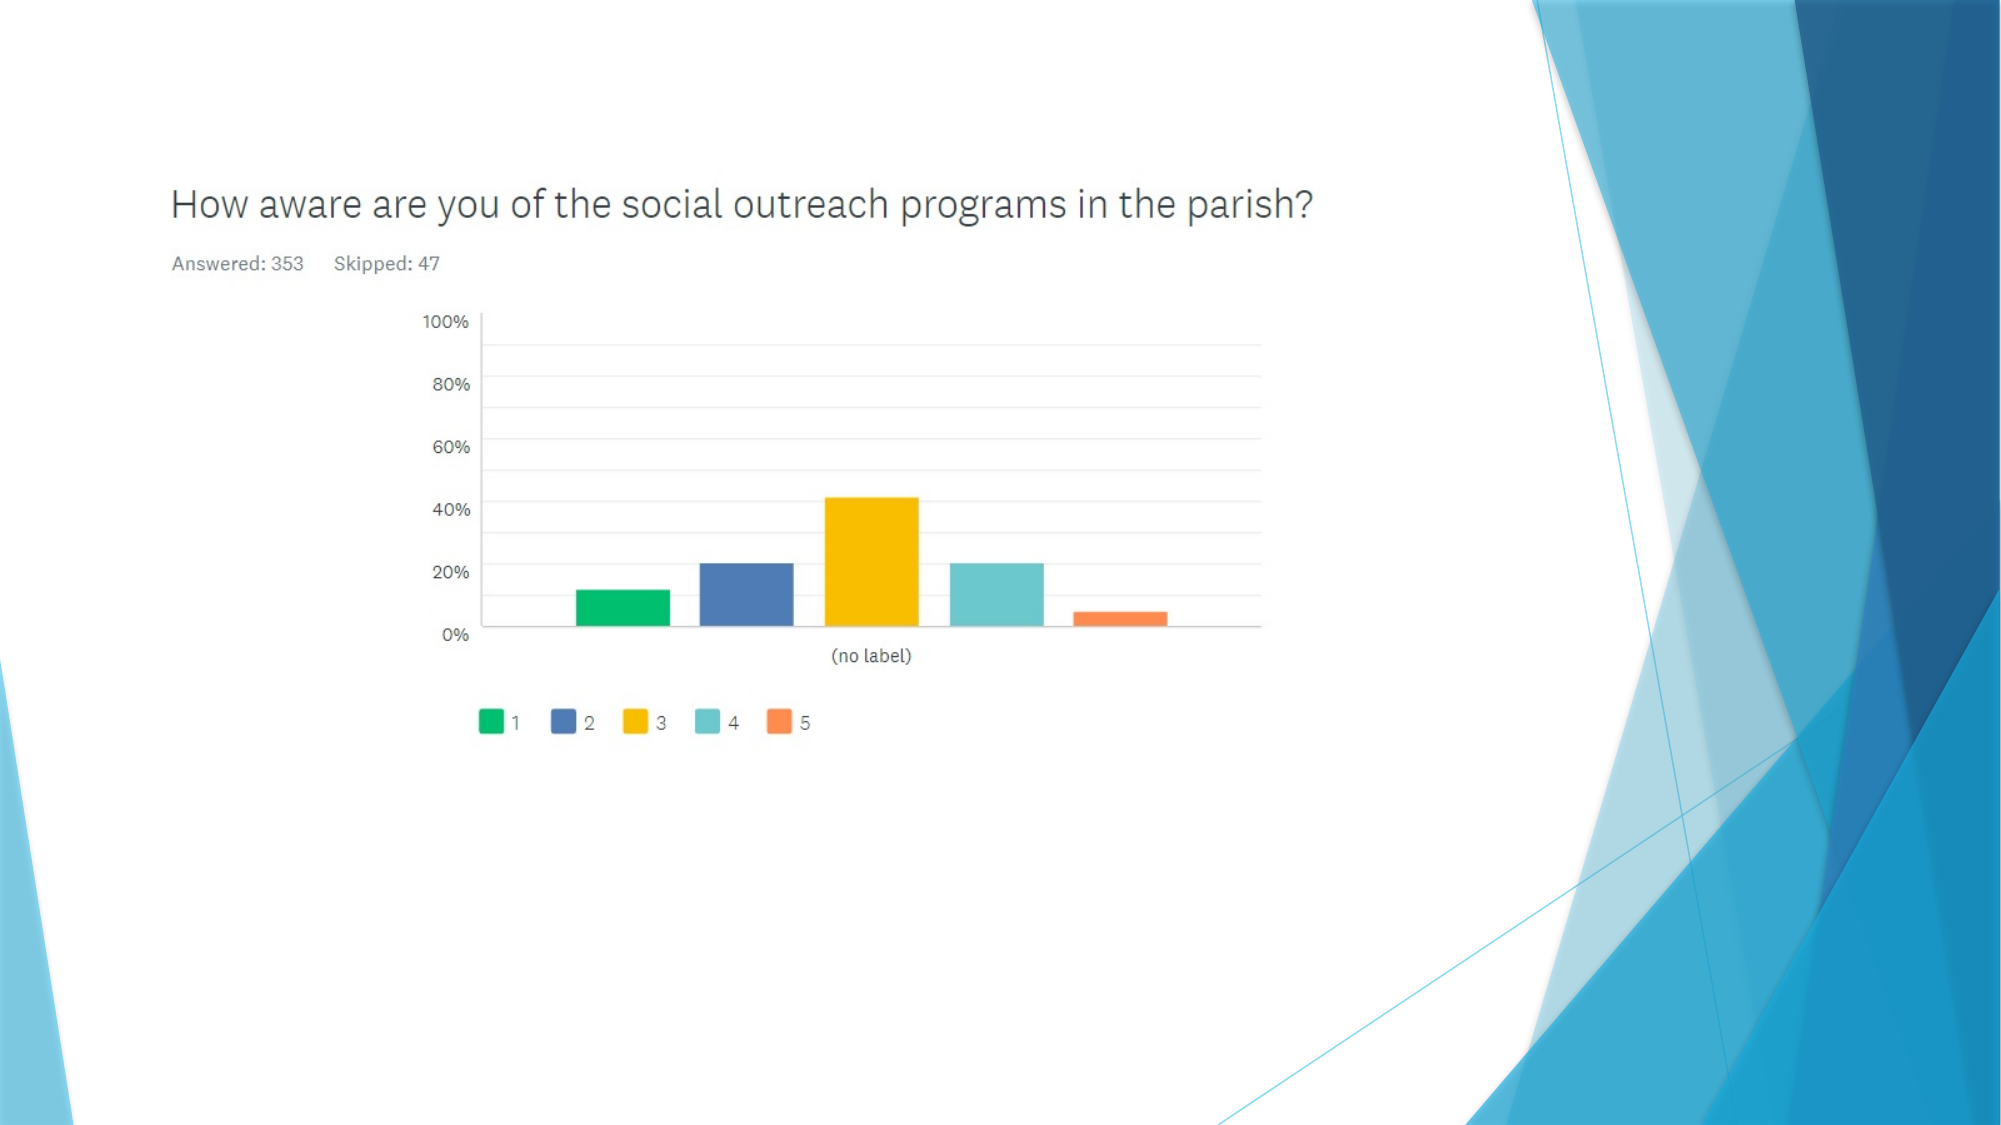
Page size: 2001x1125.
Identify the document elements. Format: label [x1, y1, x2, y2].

picture [149, 149, 1538, 781]
